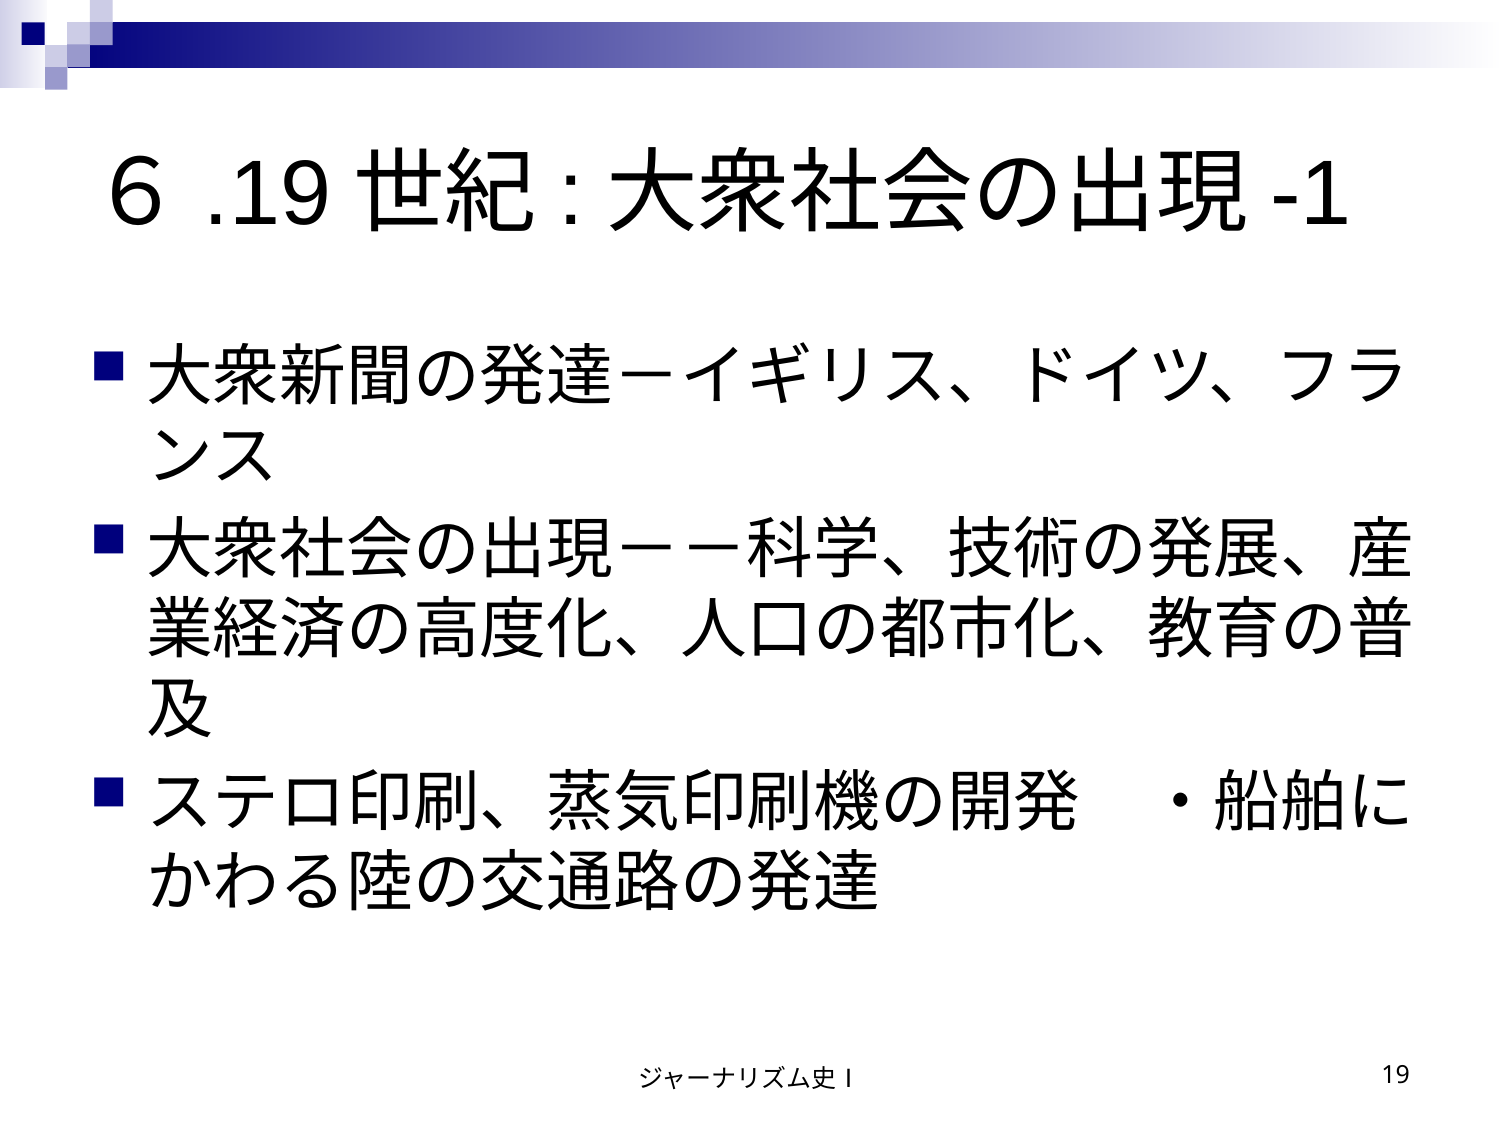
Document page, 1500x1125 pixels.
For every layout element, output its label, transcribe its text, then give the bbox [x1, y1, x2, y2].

footer ジャーナリズム史Ⅰ [512, 1024, 988, 1101]
list 大衆新聞の発達－イギリス、ドイツ、フランス 大衆社会の出現－－科学、技術の発展、産業経済の高度化、人口の都市化、教育の普及 ステロ印刷、蒸気印刷機の開発 ・船舶にかわる陸の交通路の発達 [75, 324, 1459, 963]
title ６.19世紀:大衆社会の出現-1 [75, 75, 1425, 300]
slide_number 19 [1074, 1024, 1426, 1101]
